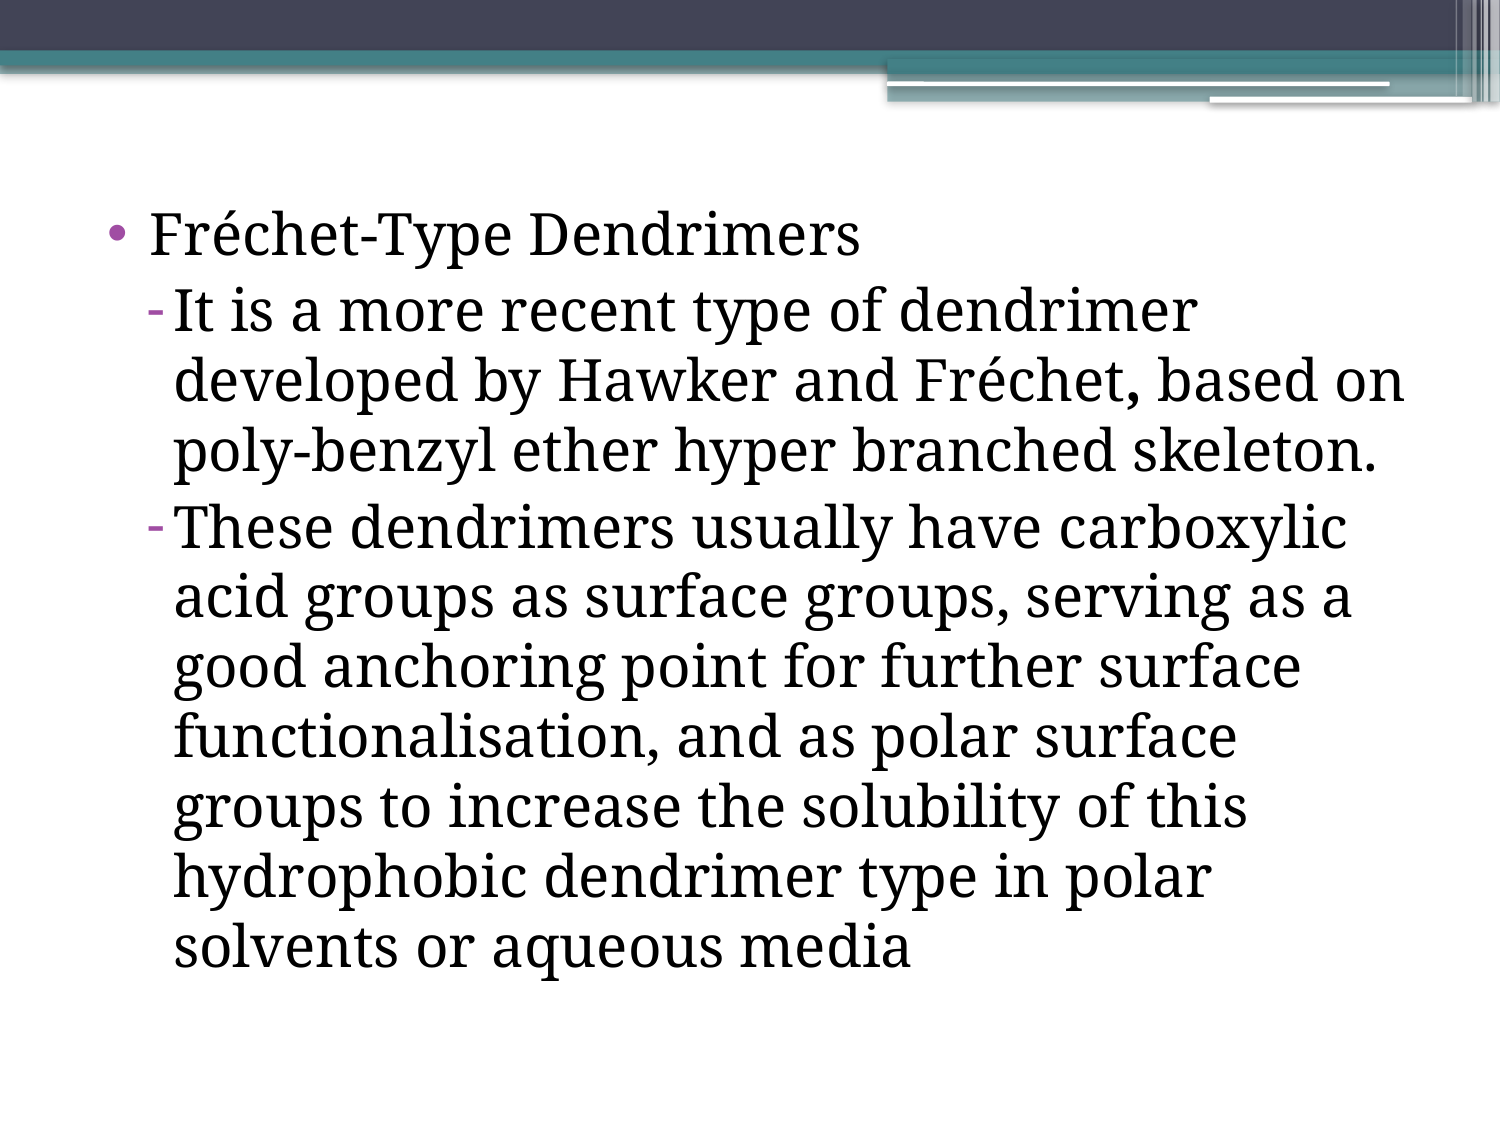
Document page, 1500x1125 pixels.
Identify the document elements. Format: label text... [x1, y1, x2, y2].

list Fréchet-Type Dendrimers It is a more recent type of dendrimer developed by Hawker and Fréchet, based on poly-benzyl ether hyper branched skeleton. These dendrimers usually have carboxylic acid groups as surface groups, serving as a good anchoring point for further surface functionalisation, and as polar surface groups to increase the solubility of this hydrophobic dendrimer type in polar solvents or aqueous media [75, 113, 1425, 1079]
